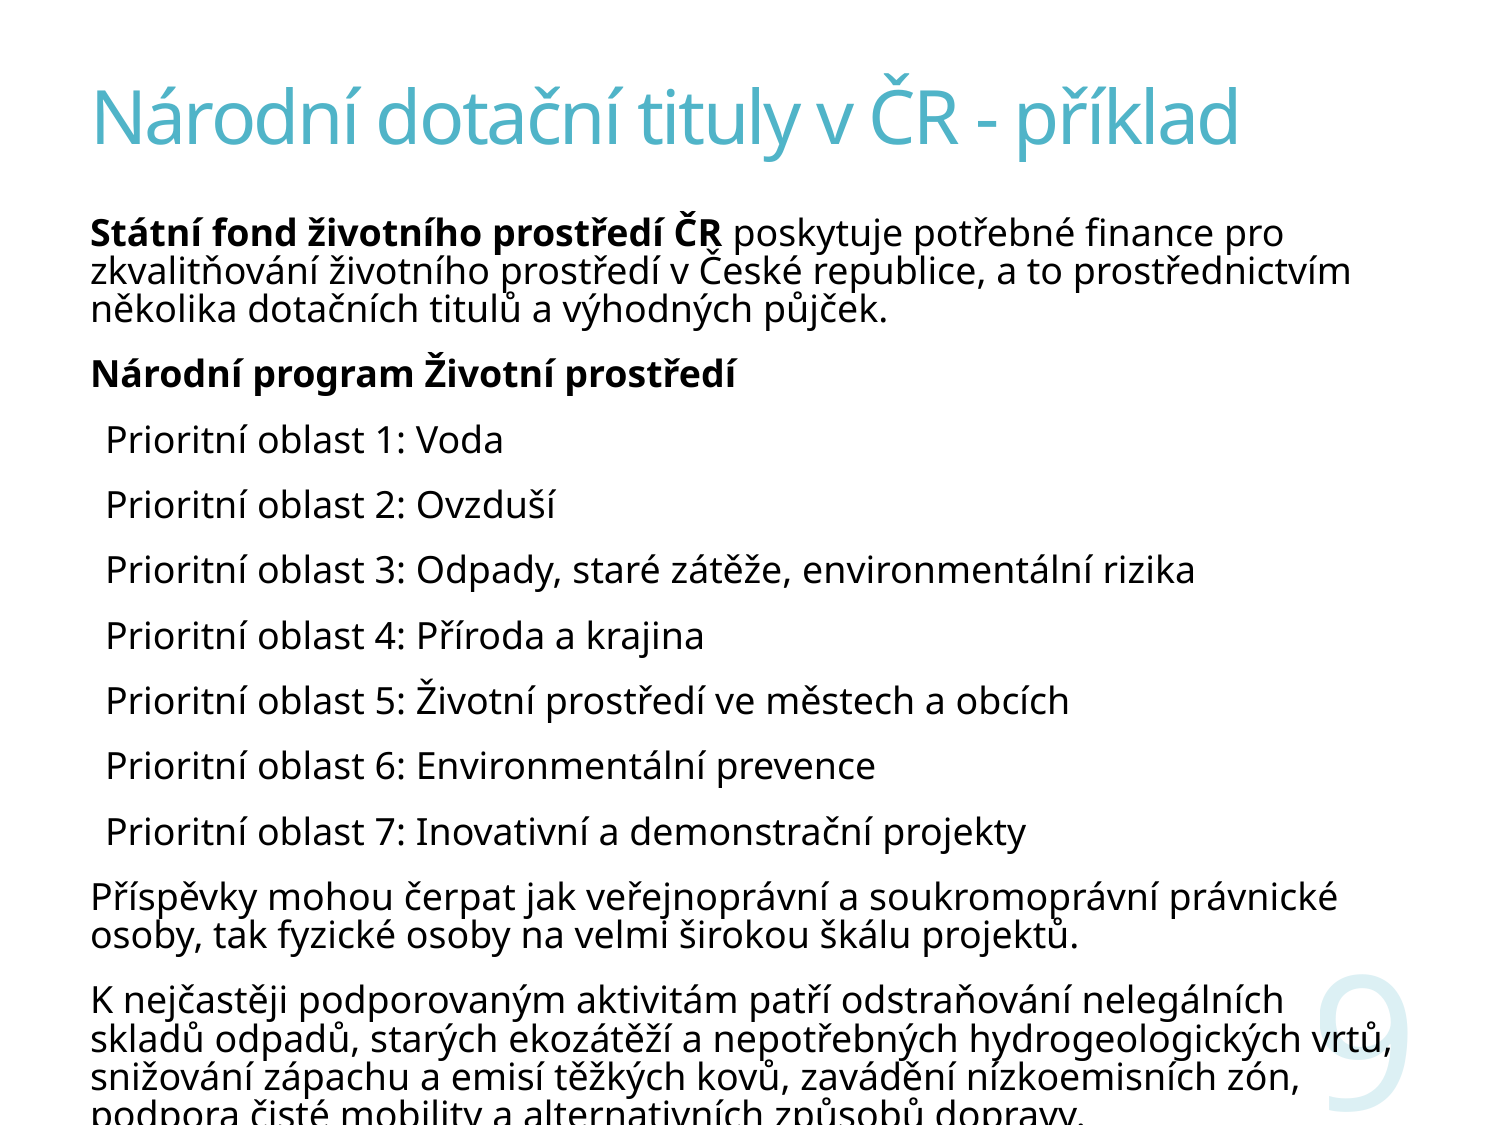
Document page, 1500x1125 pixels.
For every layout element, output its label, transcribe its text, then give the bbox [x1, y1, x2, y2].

list Státní fond životního prostředí ČR poskytuje potřebné finance pro zkvalitňování životního prostředí v České republice, a to prostřednictvím několika dotačních titulů a výhodných půjček. Národní program Životní prostředí Prioritní oblast 1: Voda Prioritní oblast 2: Ovzduší Prioritní oblast 3: Odpady, staré zátěže, environmentální rizika Prioritní oblast 4: Příroda a krajina Prioritní oblast 5: Životní prostředí ve městech a obcích Prioritní oblast 6: Environmentální prevence Prioritní oblast 7: Inovativní a demonstrační projekty Příspěvky mohou čerpat jak veřejnoprávní a soukromoprávní právnické osoby, tak fyzické osoby na velmi širokou škálu projektů. K nejčastěji podporovaným aktivitám patří odstraňování nelegálních skladů odpadů, starých ekozátěží a nepotřebných hydrogeologických vrtů, snižování zápachu a emisí těžkých kovů, zavádění nízkoemisních zón, podpora čisté mobility a alternativních způsobů dopravy. [75, 208, 1425, 1022]
title Národní dotační tituly v ČR - příklad [75, 48, 1425, 192]
slide_number 9 [1073, 956, 1433, 1125]
